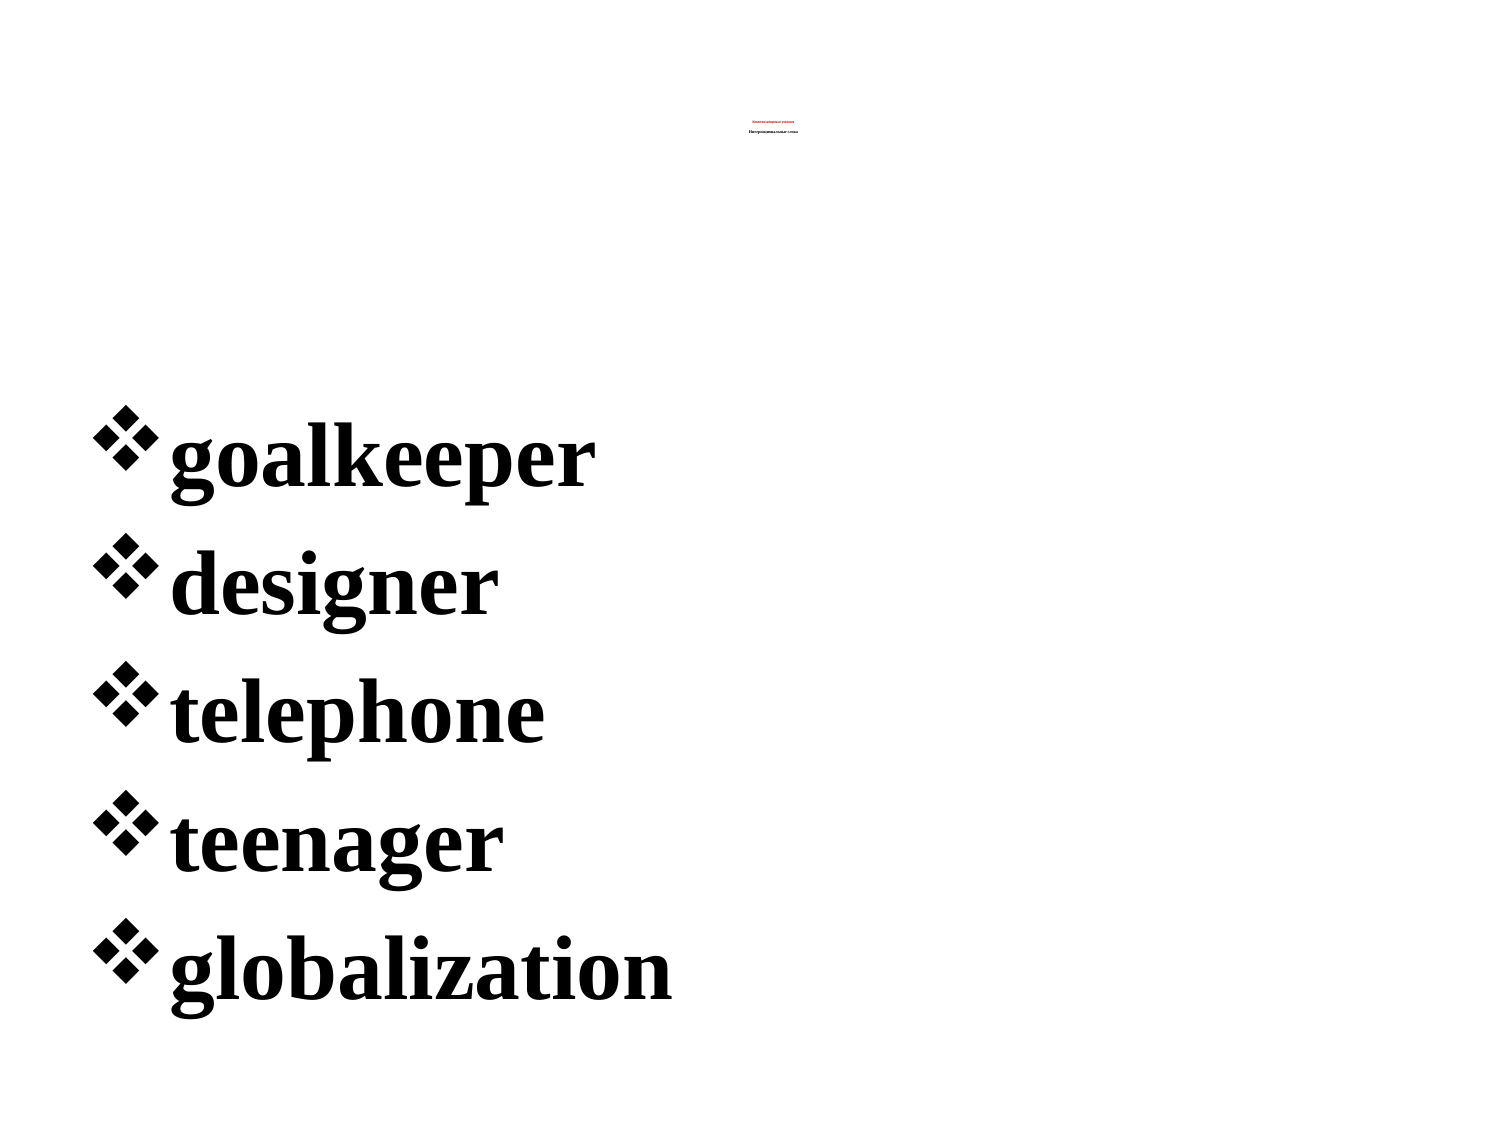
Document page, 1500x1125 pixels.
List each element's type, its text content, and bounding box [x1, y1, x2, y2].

title Компенсаторные умения Интернациональные слова [46, 35, 1500, 211]
list goalkeeper designer telephone teenager globalization [70, 386, 1421, 1079]
